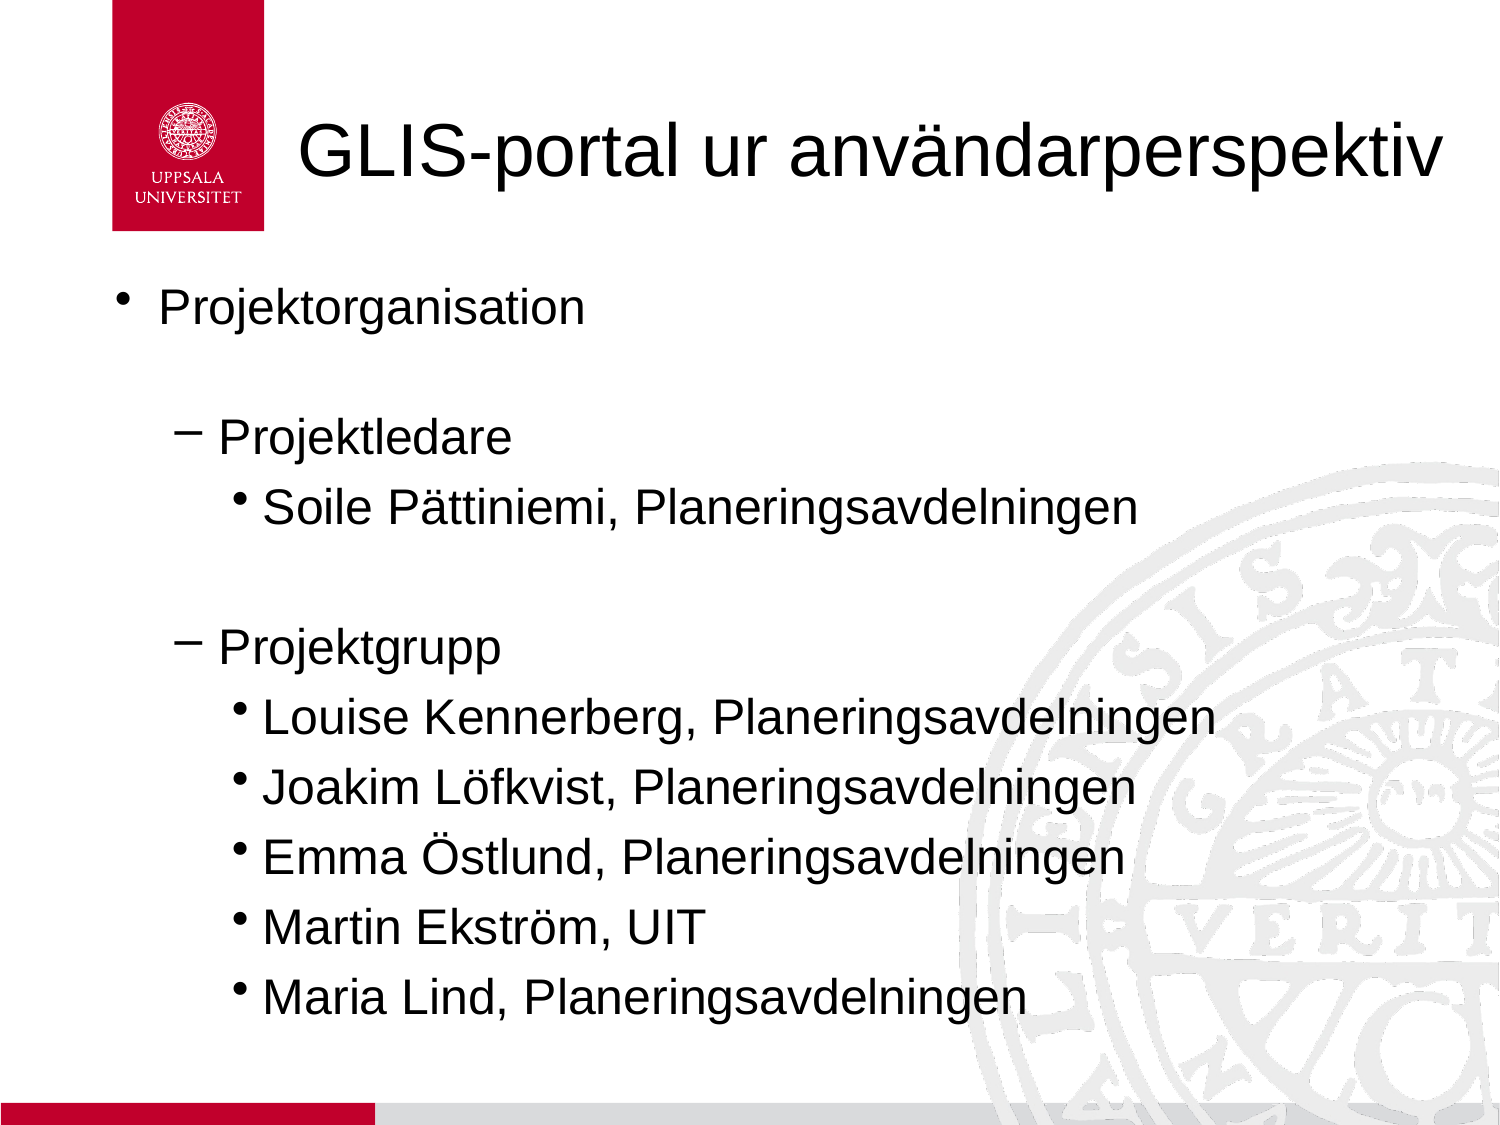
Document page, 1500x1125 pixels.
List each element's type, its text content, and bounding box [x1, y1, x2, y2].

text_box Projektorganisation Projektledare Soile Pättiniemi, Planeringsavdelningen Projektgrupp Louise Kennerberg, Planeringsavdelningen Joakim Löfkvist, Planeringsavdelningen Emma Östlund, Planeringsavdelningen Martin Ekström, UIT Maria Lind, Planeringsavdelningen [100, 267, 1394, 1106]
title GLIS-portal ur användarperspektiv [242, 54, 1500, 239]
picture [958, 461, 1499, 1125]
